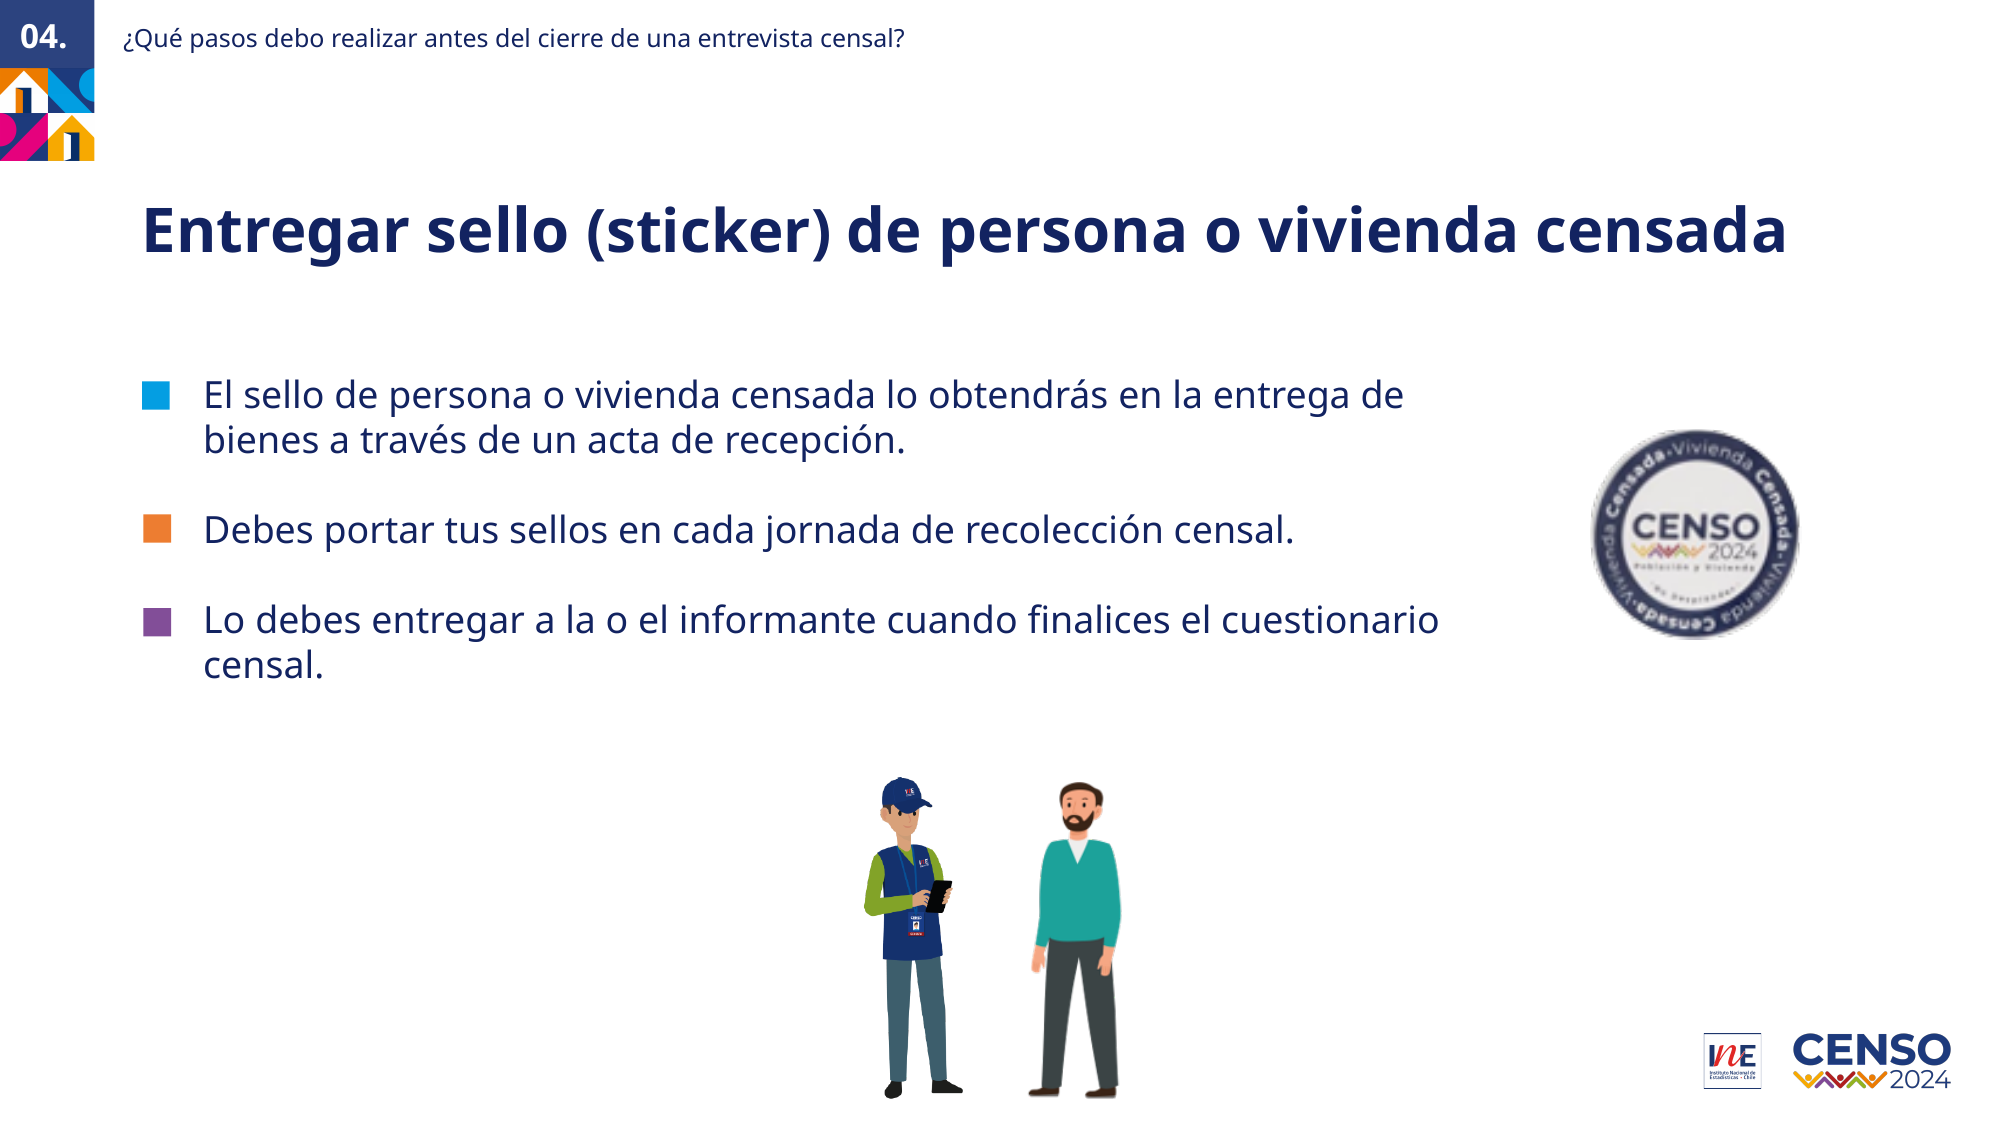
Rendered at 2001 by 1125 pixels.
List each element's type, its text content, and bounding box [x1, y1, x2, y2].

picture [784, 767, 1158, 1114]
list ¿Qué pasos debo realizar antes del cierre de una entrevista censal? [123, 0, 1910, 81]
text_box [141, 380, 171, 411]
picture [1590, 429, 1802, 640]
picture [1784, 1024, 1956, 1094]
list Entregar sello (sticker) de persona o vivienda censada [141, 182, 1928, 315]
text_box El sello de persona o vivienda censada lo obtendrás en la entrega de bienes a través de un acta de recepción. Debes portar tus sellos en cada jornada de recolección censal. Lo debes entregar a la o el informante cuando finalices el cuestionario censal. [203, 371, 1531, 678]
text_box [142, 513, 172, 544]
text_box [142, 607, 172, 637]
picture [0, 68, 94, 161]
list 04. [0, 9, 96, 66]
